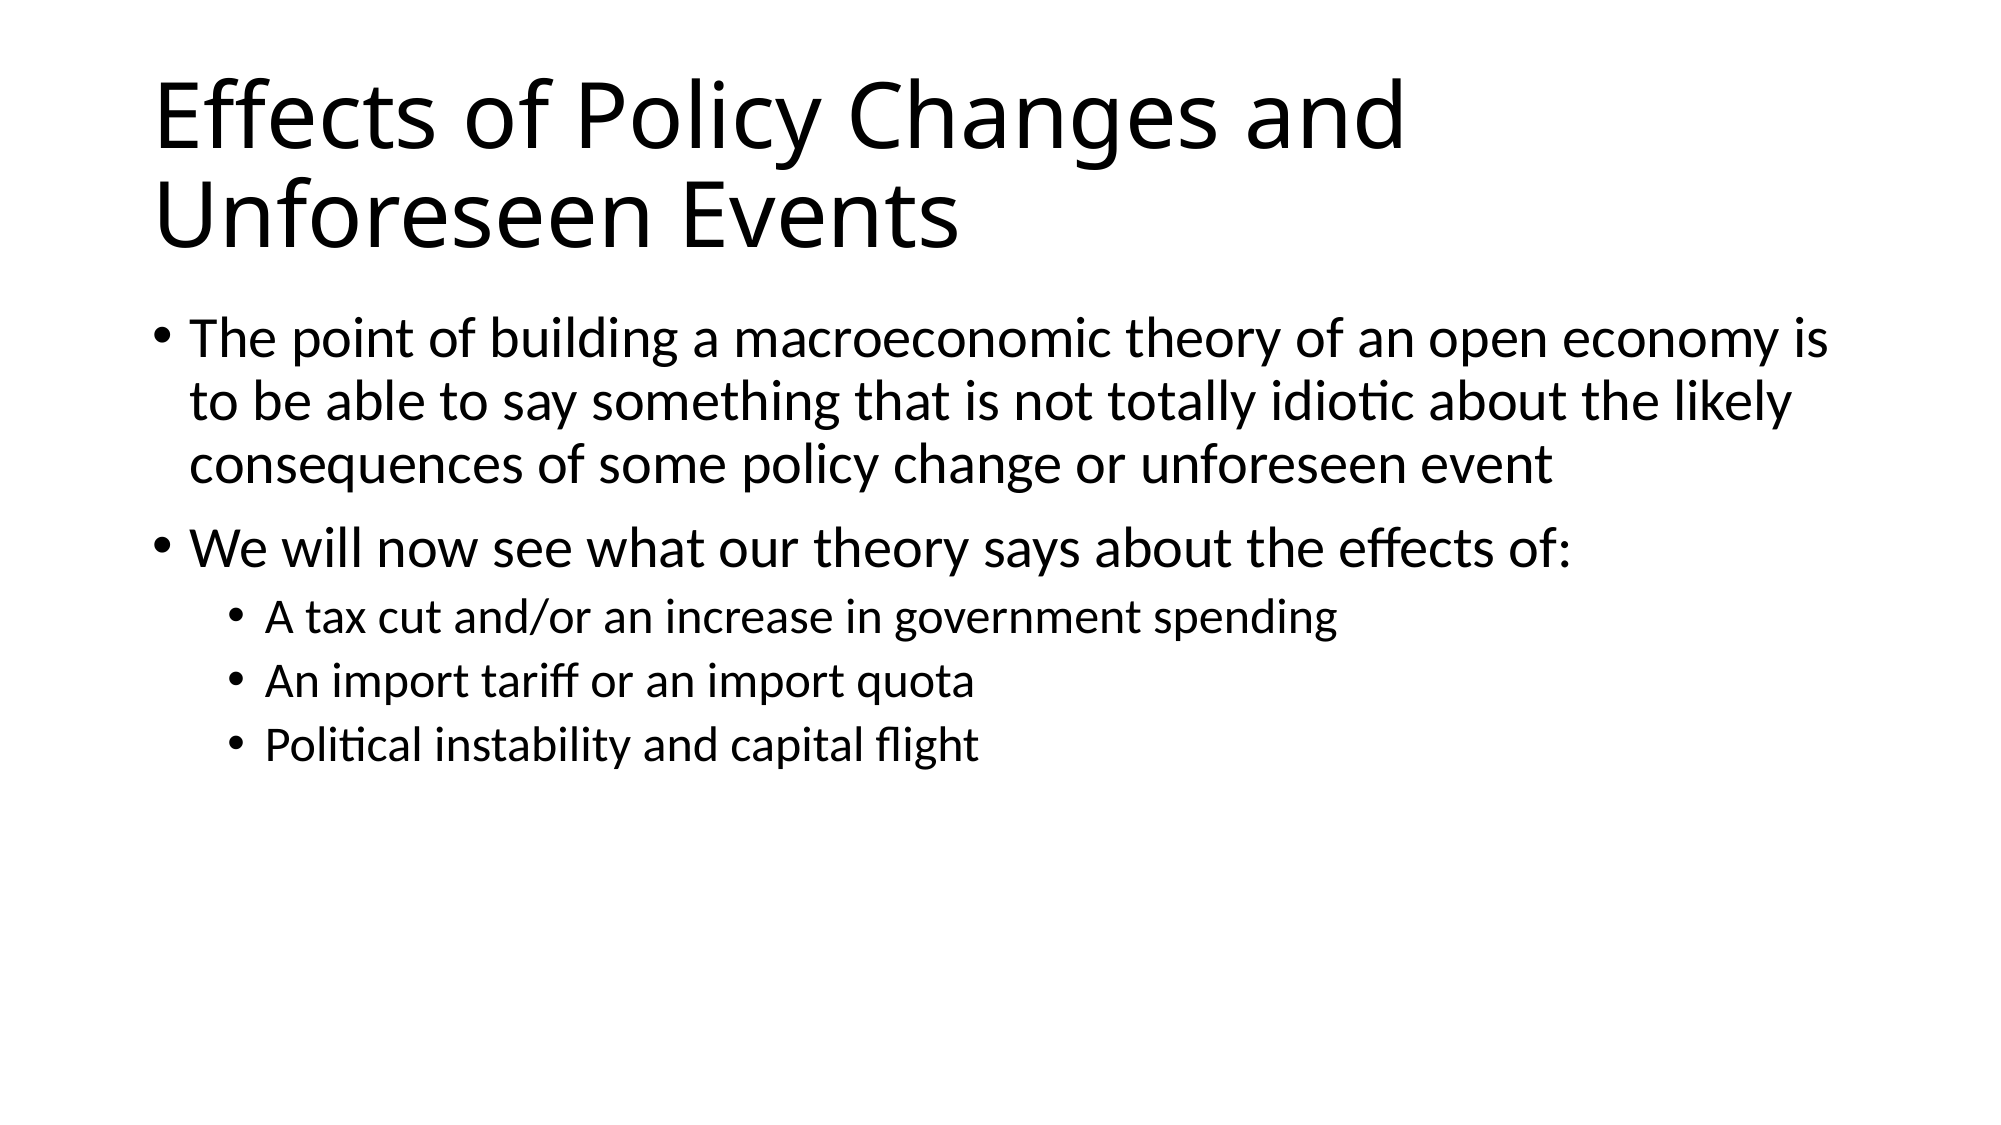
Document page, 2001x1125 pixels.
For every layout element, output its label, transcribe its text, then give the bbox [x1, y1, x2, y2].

list The point of building a macroeconomic theory of an open economy is to be able to say something that is not totally idiotic about the likely consequences of some policy change or unforeseen event We will now see what our theory says about the effects of: A tax cut and/or an increase in government spending An import tariff or an import quota Political instability and capital flight [137, 299, 1863, 1014]
title Effects of Policy Changes and Unforeseen Events [137, 59, 1863, 278]
